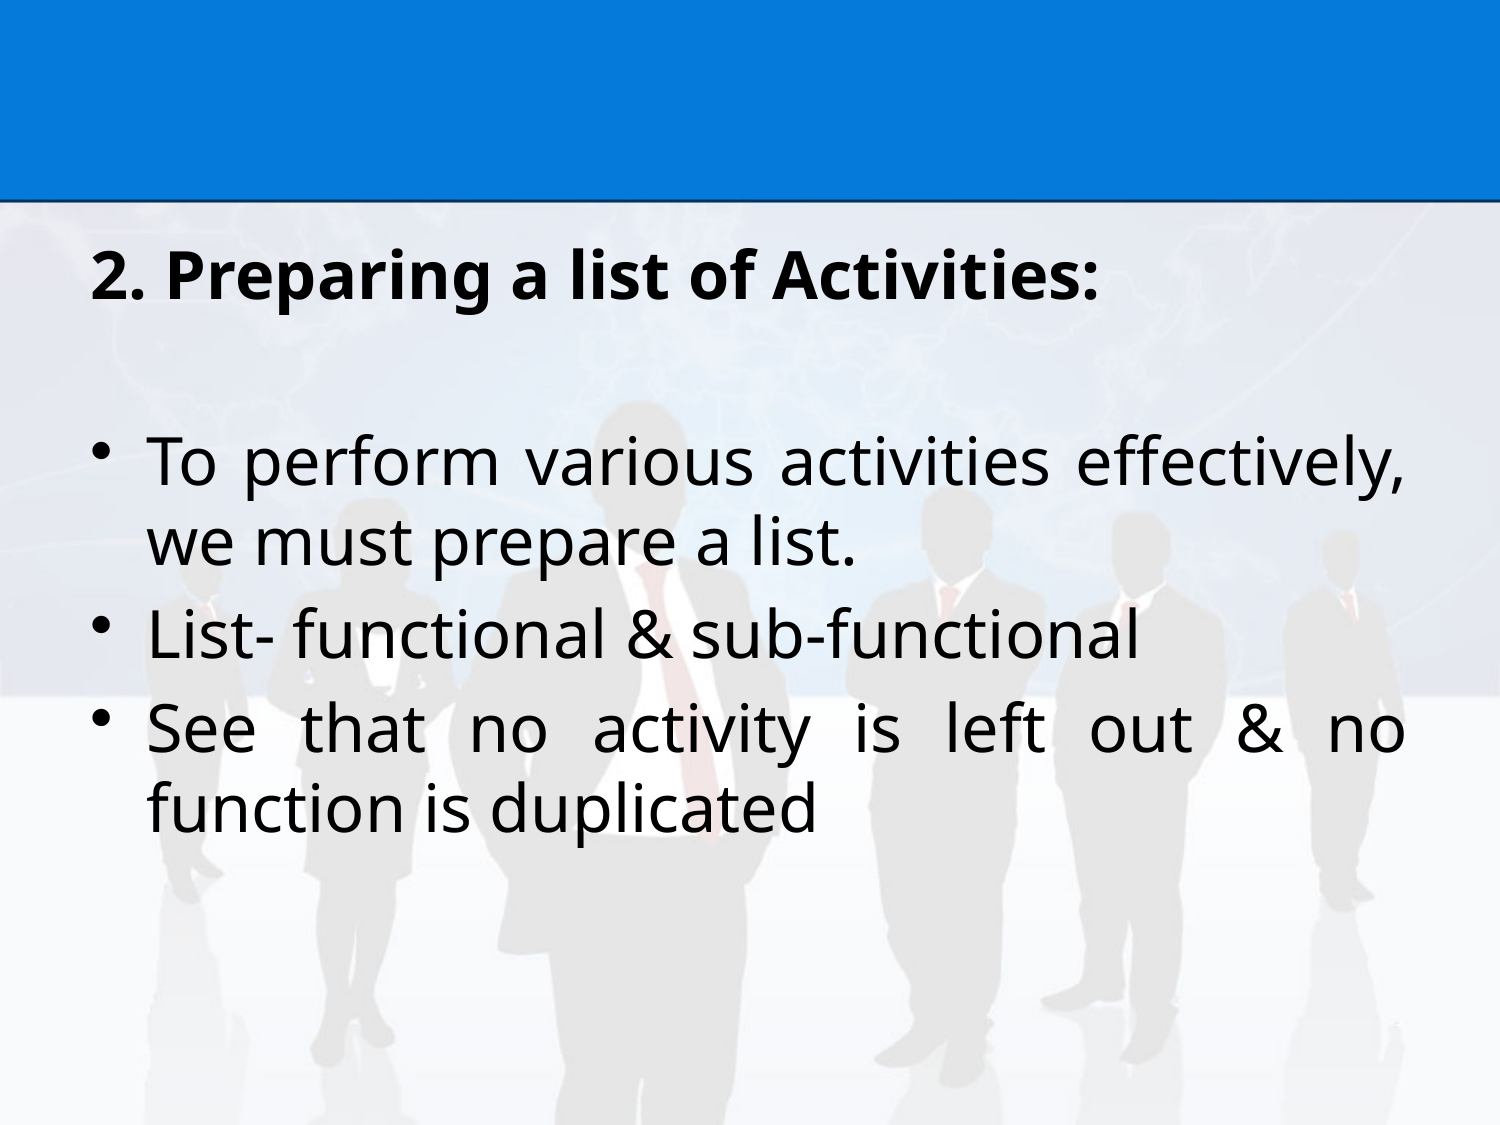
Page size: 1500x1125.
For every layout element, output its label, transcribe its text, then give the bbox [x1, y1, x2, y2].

picture [0, 0, 1500, 1125]
list 2. Preparing a list of Activities: To perform various activities effectively, we must prepare a list. List- functional & sub-functional See that no activity is left out & no function is duplicated [74, 224, 1426, 1006]
